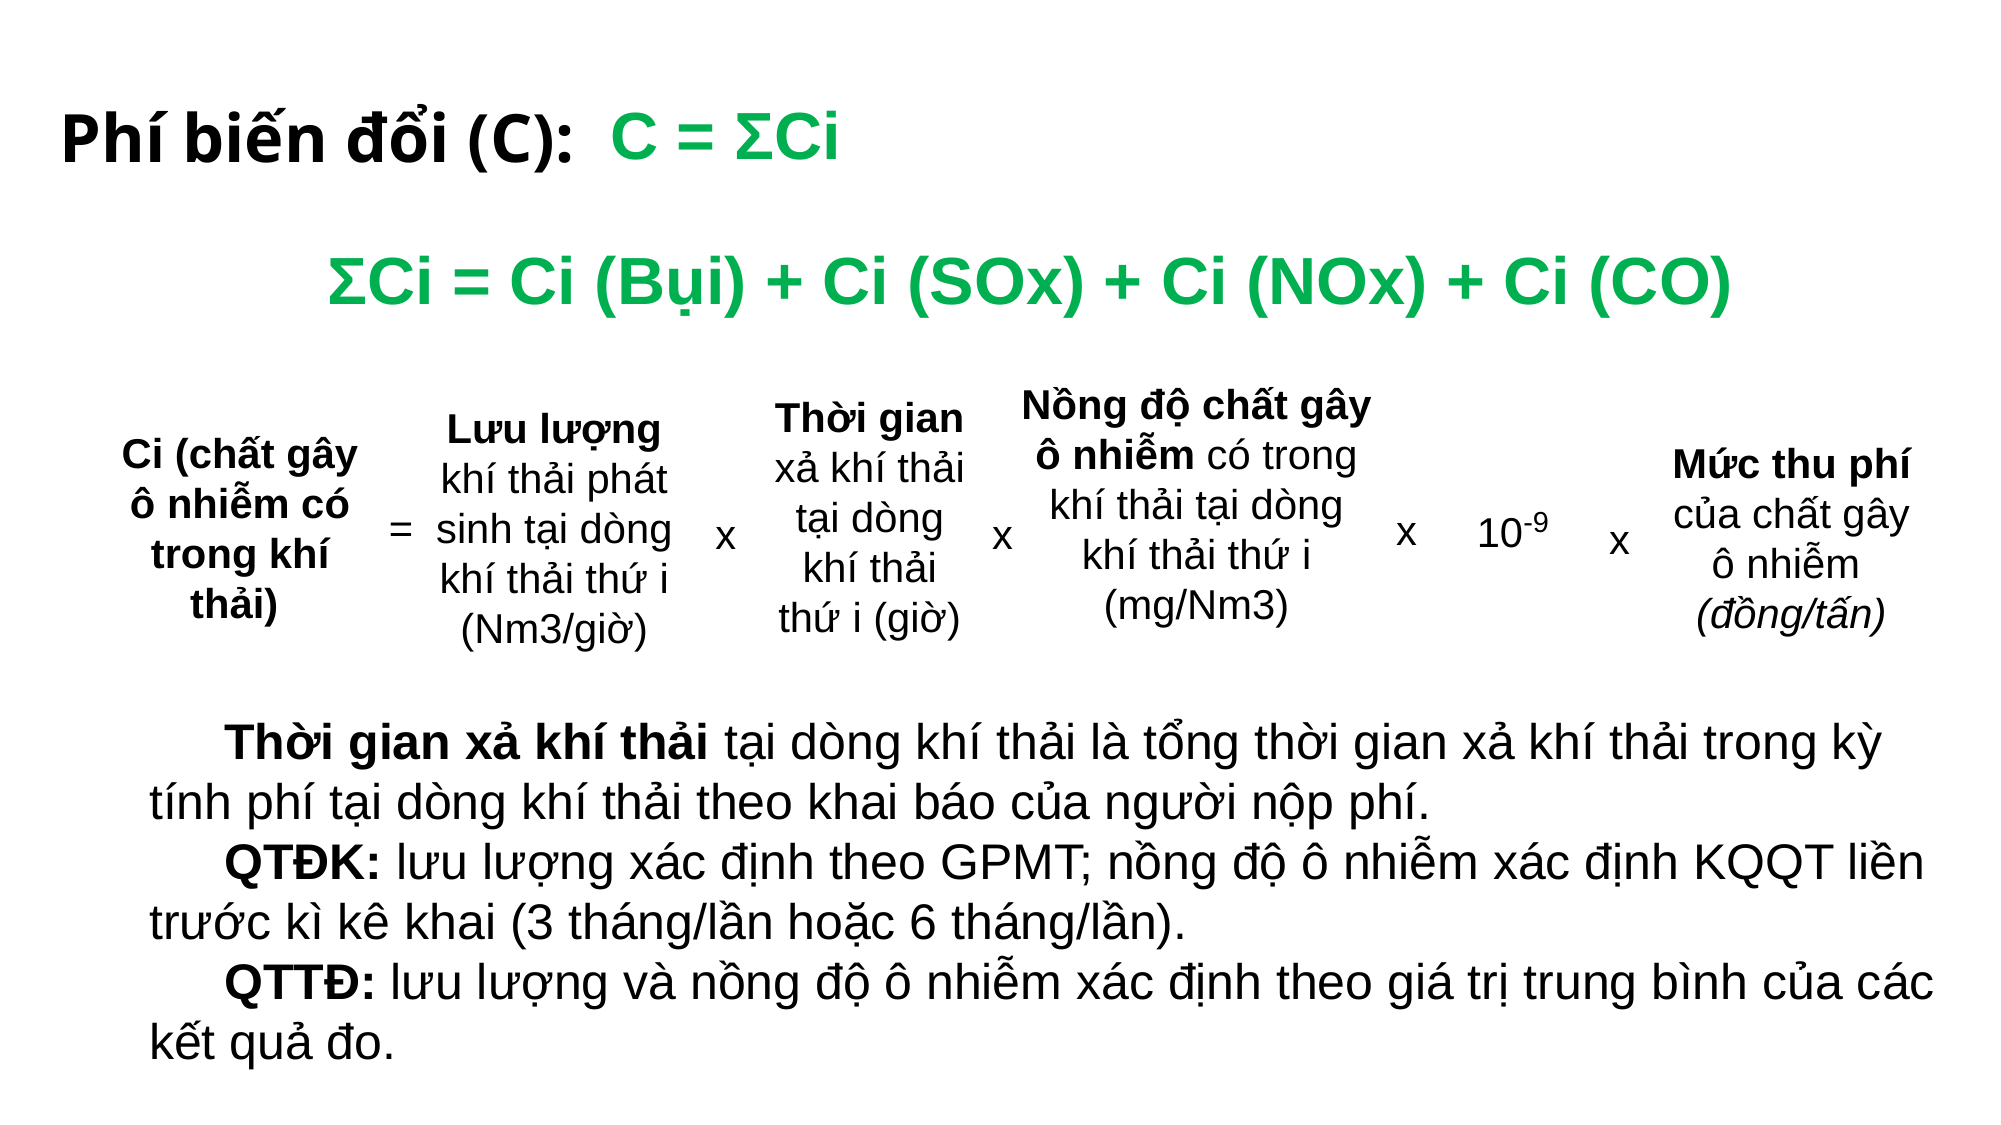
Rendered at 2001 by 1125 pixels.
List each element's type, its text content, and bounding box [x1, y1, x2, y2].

title Phí biến đổi (C): [44, 95, 626, 186]
text_box C = ΣCi [595, 85, 857, 180]
text_box ΣCi = Ci (Bụi) + Ci (SOx) + Ci (NOx) + Ci (CO) [232, 245, 1812, 325]
text_box Thời gian xả khí thải tại dòng khí thải là tổng thời gian xả khí thải trong kỳ tính phí tại dòng khí thải theo khai báo của người nộp phí. QTĐK: lưu lượng xác định theo GPMT; nồng độ ô nhiễm xác định KQQT liền trước kì kê khai (3 tháng/lần hoặc 6 tháng/lần). QTTĐ: lưu lượng và nồng độ ô nhiễm xác định theo giá trị trung bình của các kết quả đo. [134, 701, 1980, 1077]
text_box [96, 369, 1934, 663]
